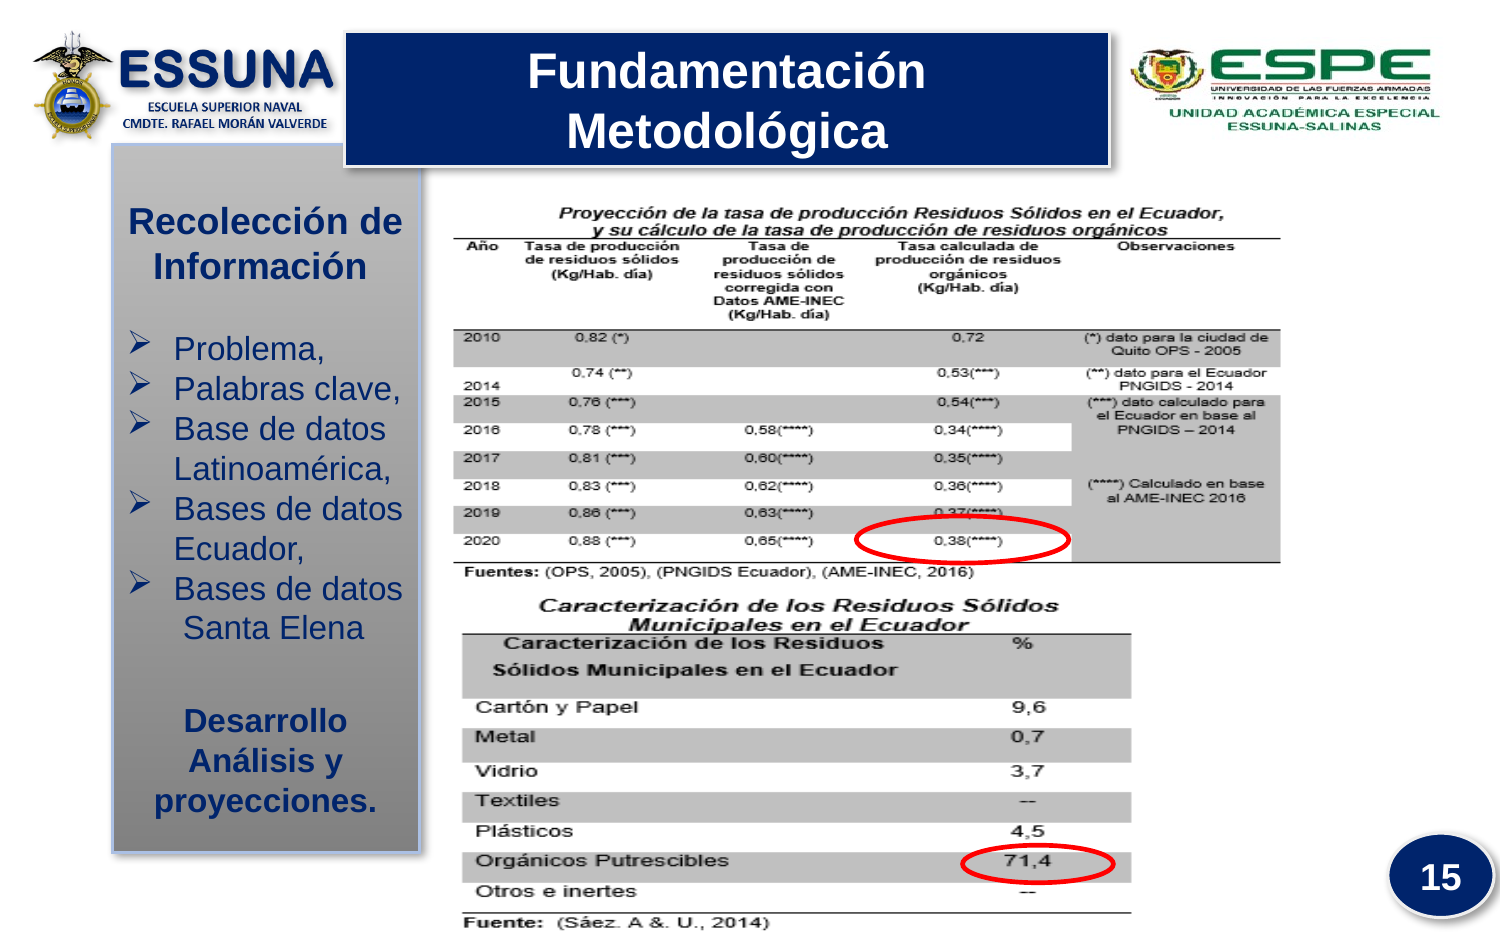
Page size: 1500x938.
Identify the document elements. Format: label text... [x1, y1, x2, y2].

picture [1129, 37, 1467, 140]
picture [29, 21, 372, 140]
picture [442, 204, 1291, 584]
text_box Fundamentación Metodológica [343, 30, 1111, 168]
picture [442, 594, 1161, 938]
text_box 15 [1386, 831, 1496, 920]
text_box Recolección de Información Problema, Palabras clave, Base de datos Latinoamérica, Bases de datos Ecuador, Bases de datos Santa Elena Desarrollo Análisis y proyecciones. [111, 143, 421, 854]
